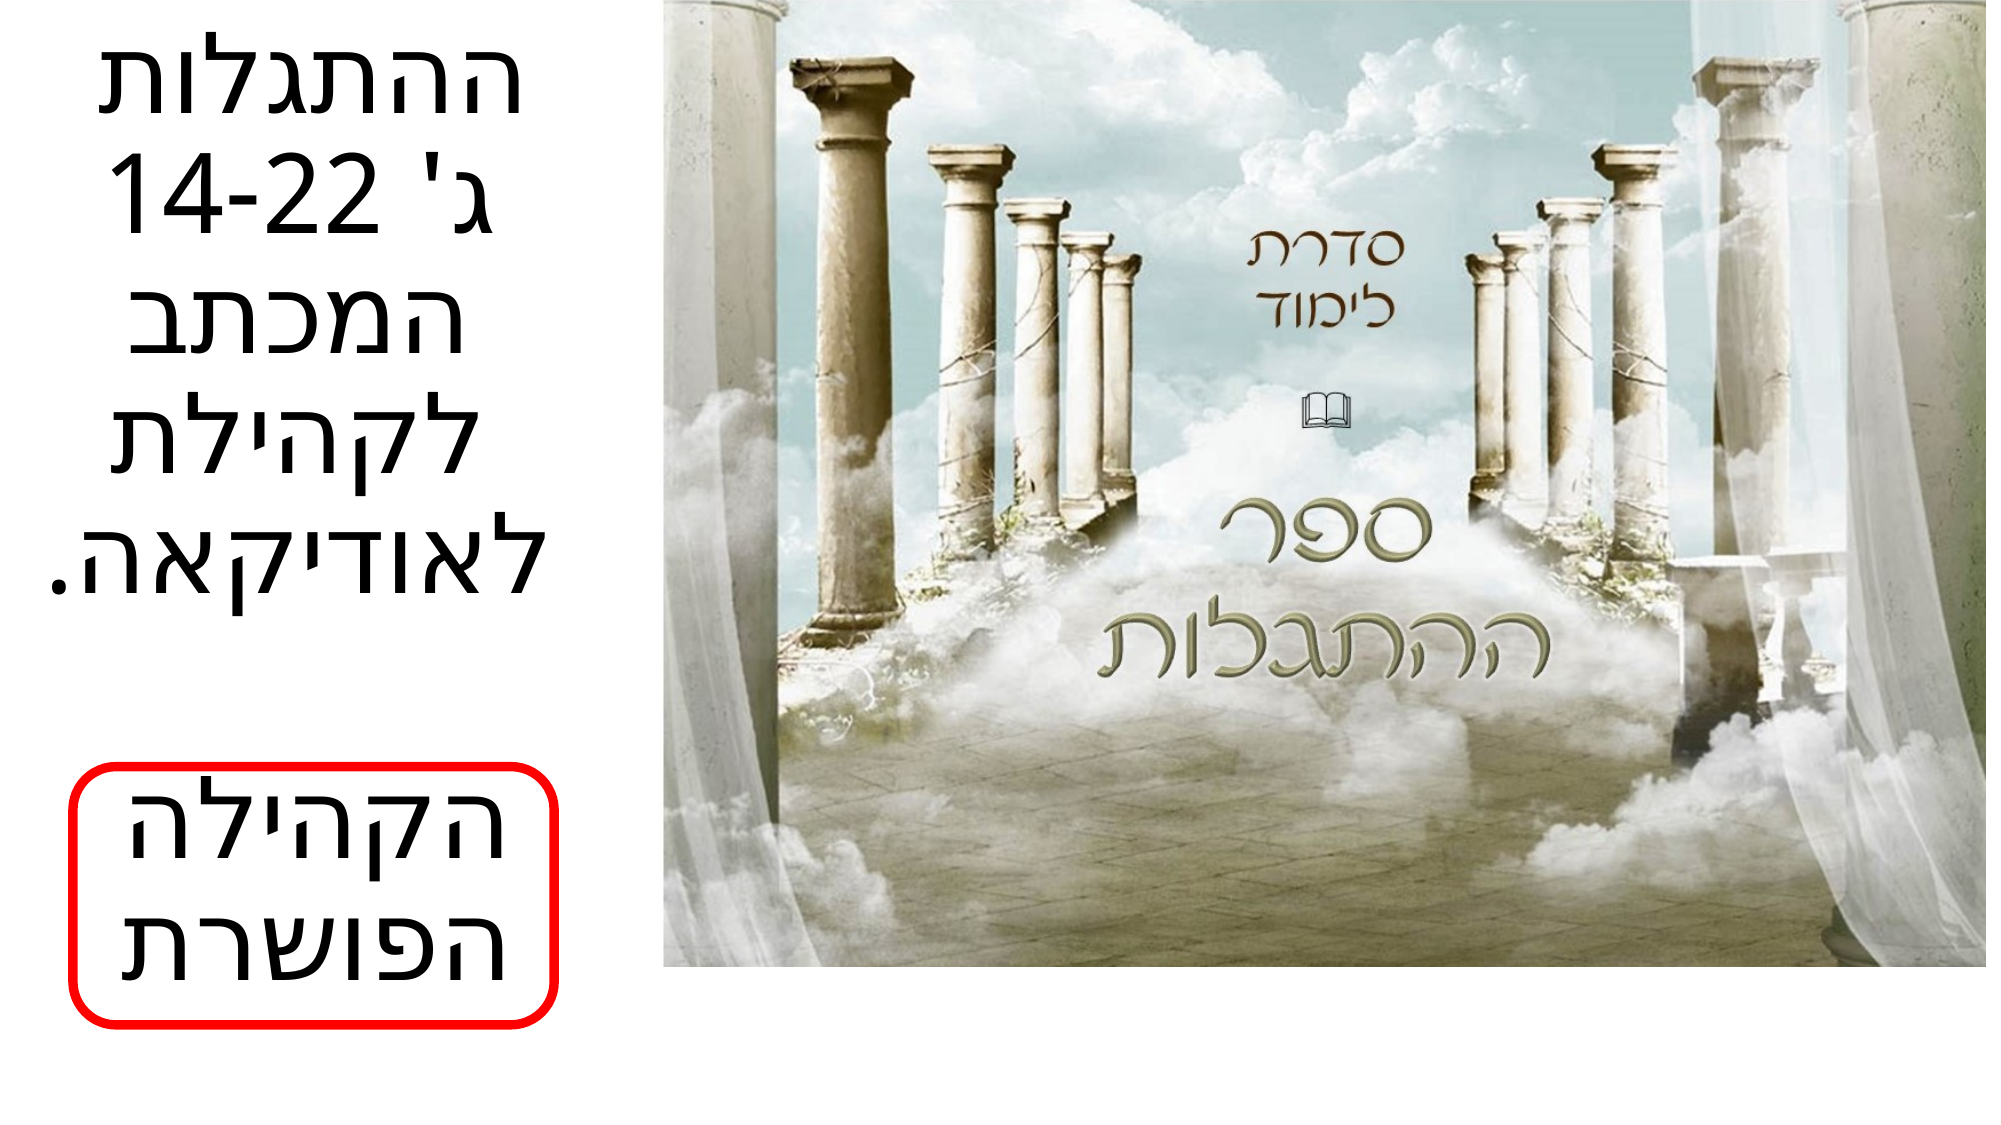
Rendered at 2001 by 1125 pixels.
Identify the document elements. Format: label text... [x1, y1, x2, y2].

subtitle הקהילה הפושרת [60, 754, 576, 1053]
picture [659, 0, 1986, 967]
title ההתגלות ג' 14-22 המכתב לקהילת לאודיקאה. [0, 0, 598, 880]
text_box [71, 765, 556, 1026]
